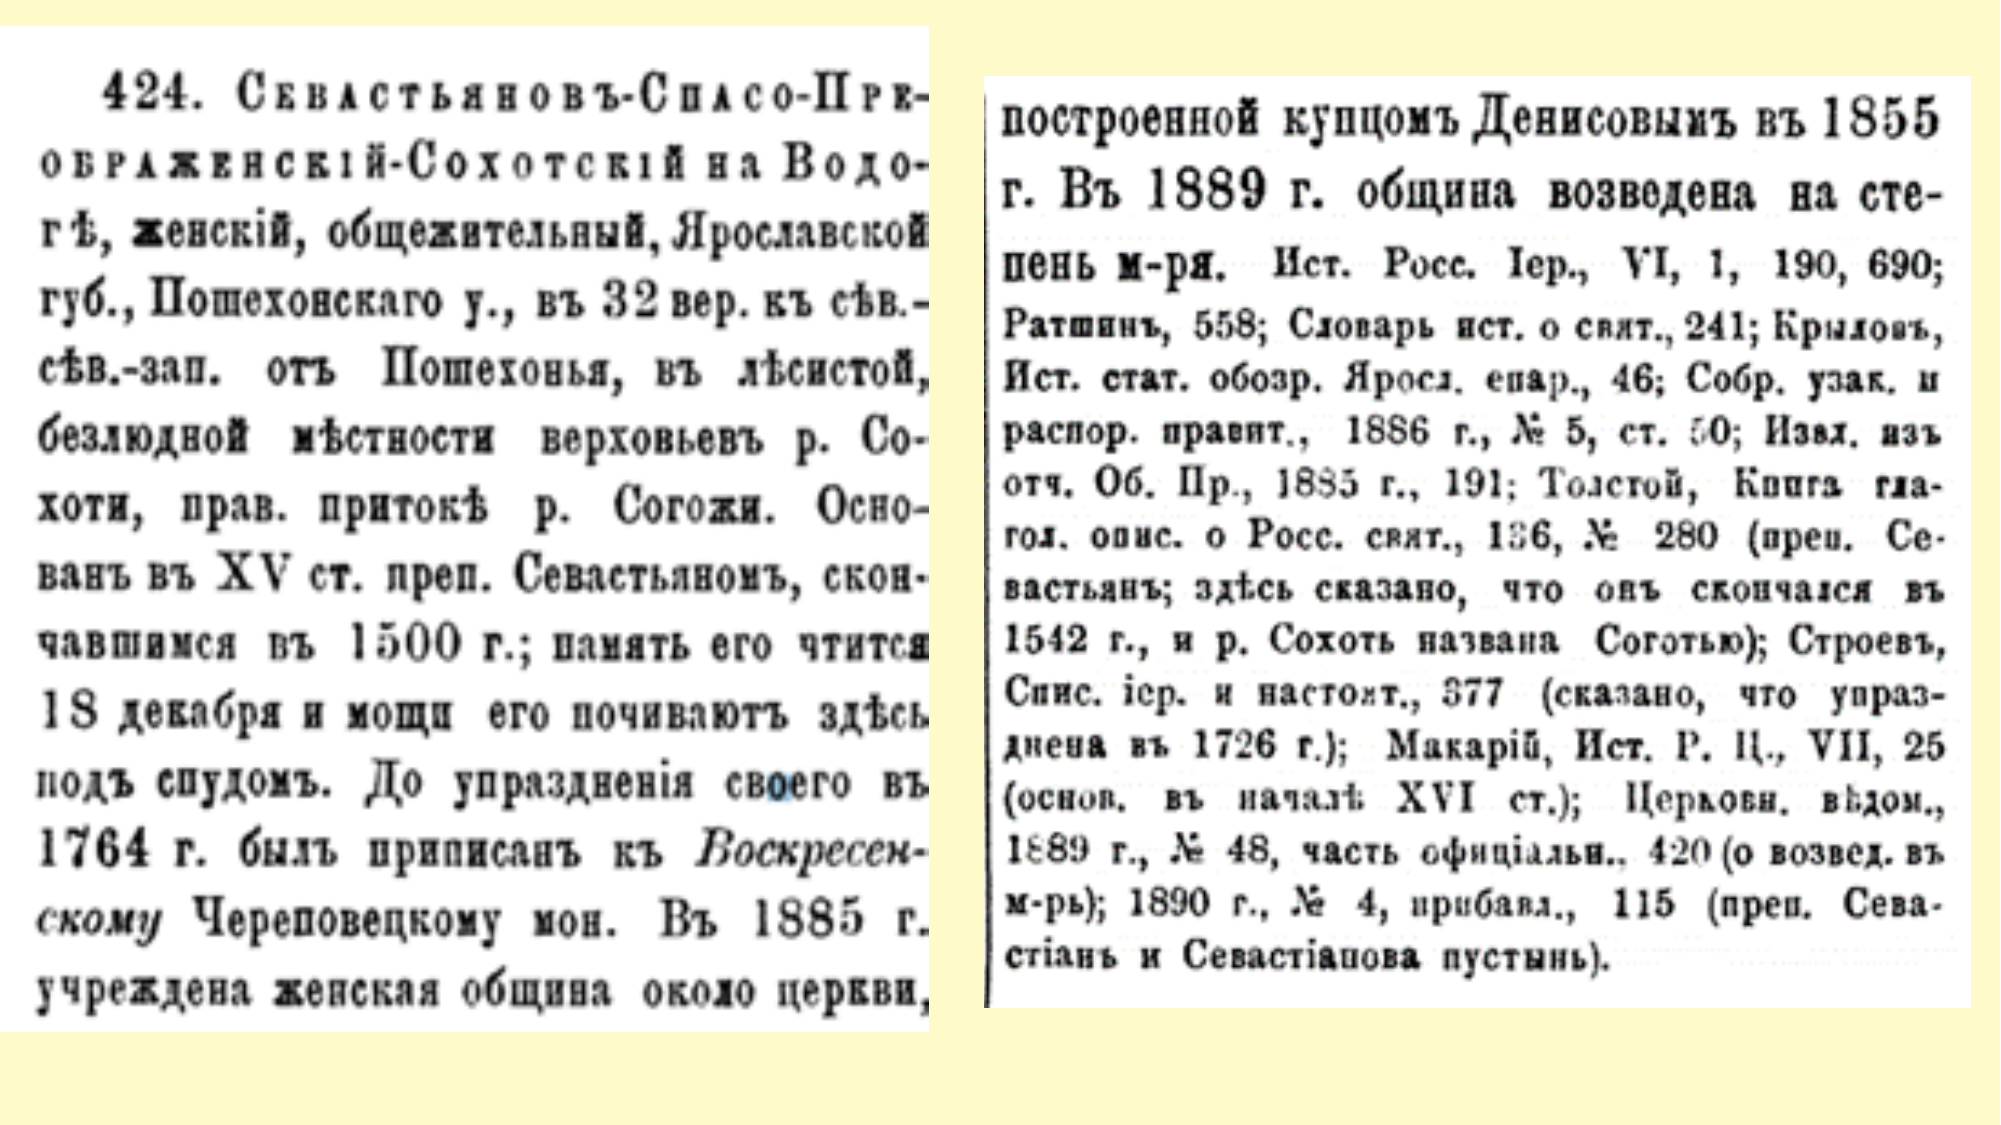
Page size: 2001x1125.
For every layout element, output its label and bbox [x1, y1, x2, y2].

picture [0, 26, 929, 1032]
picture [984, 76, 1971, 1008]
